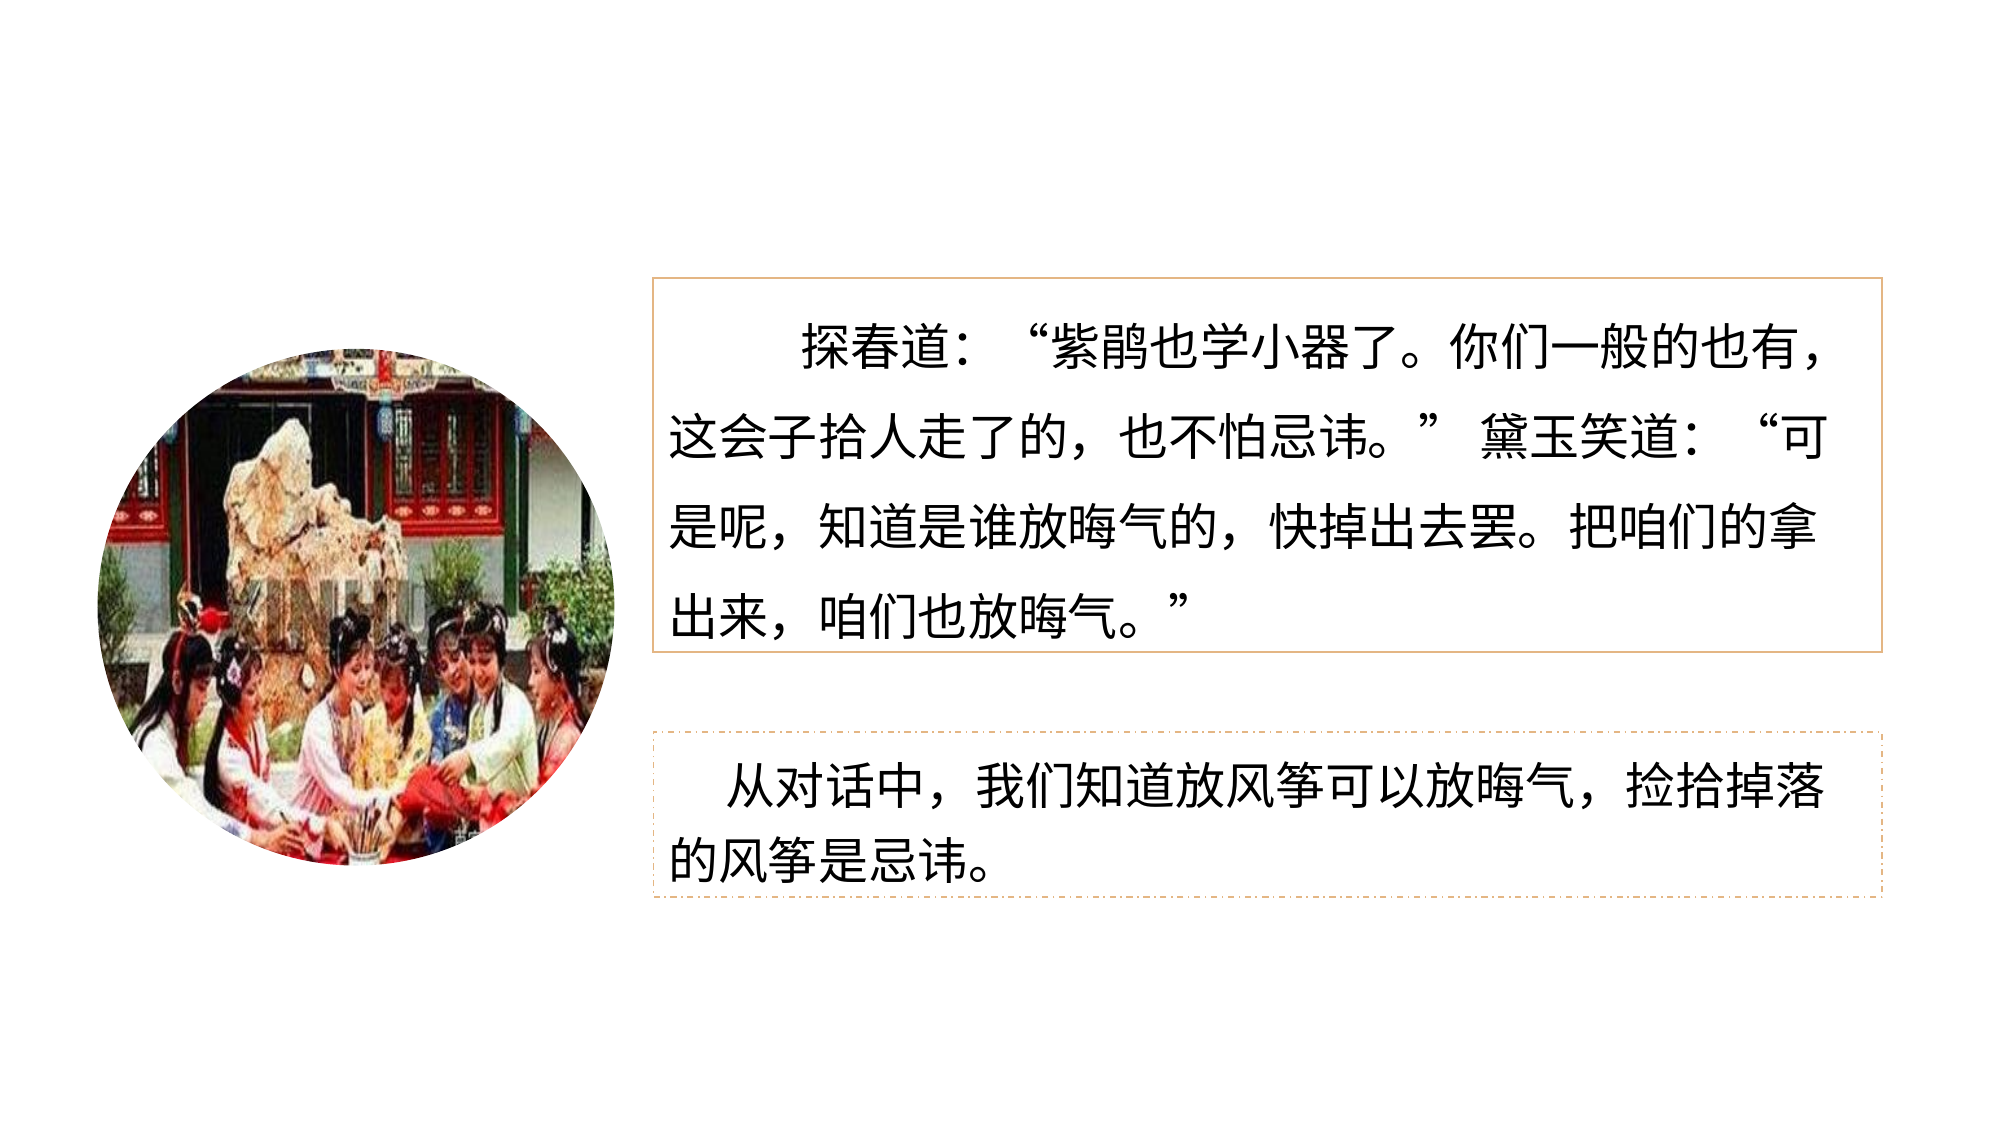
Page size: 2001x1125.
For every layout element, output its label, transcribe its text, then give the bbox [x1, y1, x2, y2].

text_box 从对话中，我们知道放风筝可以放晦气，捡拾掉落的风筝是忌讳。 [653, 732, 1883, 897]
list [97, 348, 615, 866]
text_box 探春道：“紫鹃也学小器了。你们一般的也有，这会子拾人走了的，也不怕忌讳。” 黛玉笑道：“可是呢，知道是谁放晦气的，快掉出去罢。把咱们的拿出来，咱们也放晦气。” [652, 277, 1883, 653]
